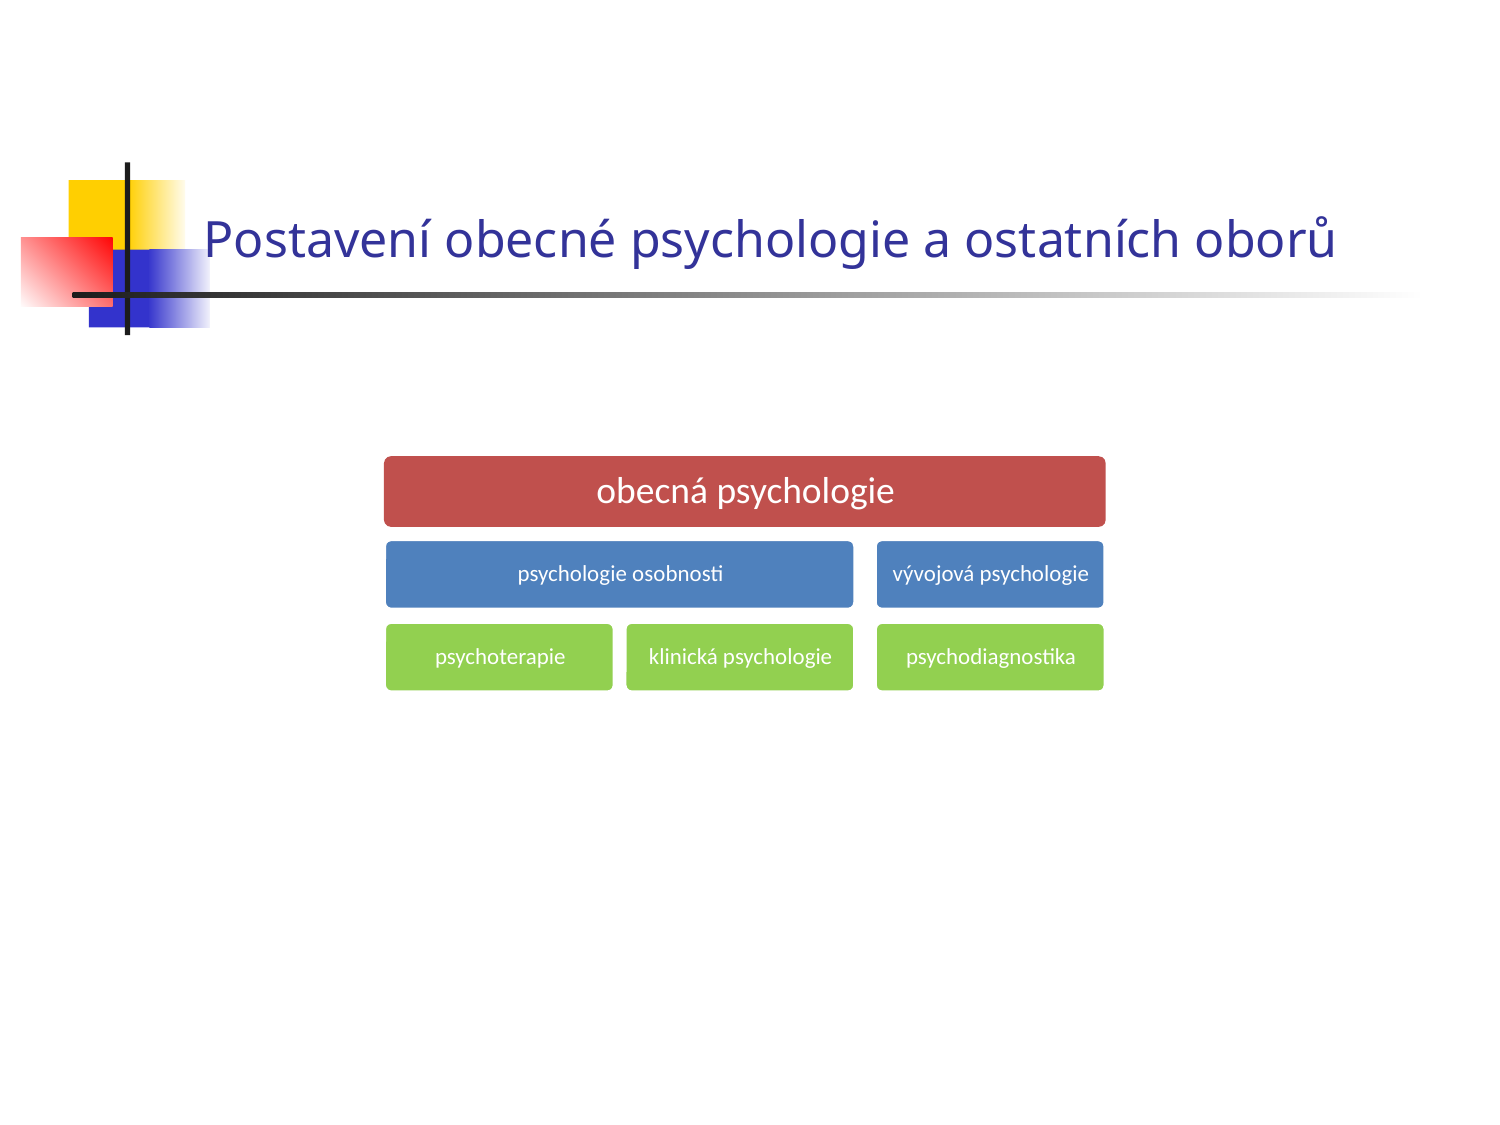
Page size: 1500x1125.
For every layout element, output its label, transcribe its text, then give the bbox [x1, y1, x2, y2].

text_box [383, 455, 1106, 693]
title Postavení obecné psychologie a ostatních oborů [188, 35, 1468, 275]
